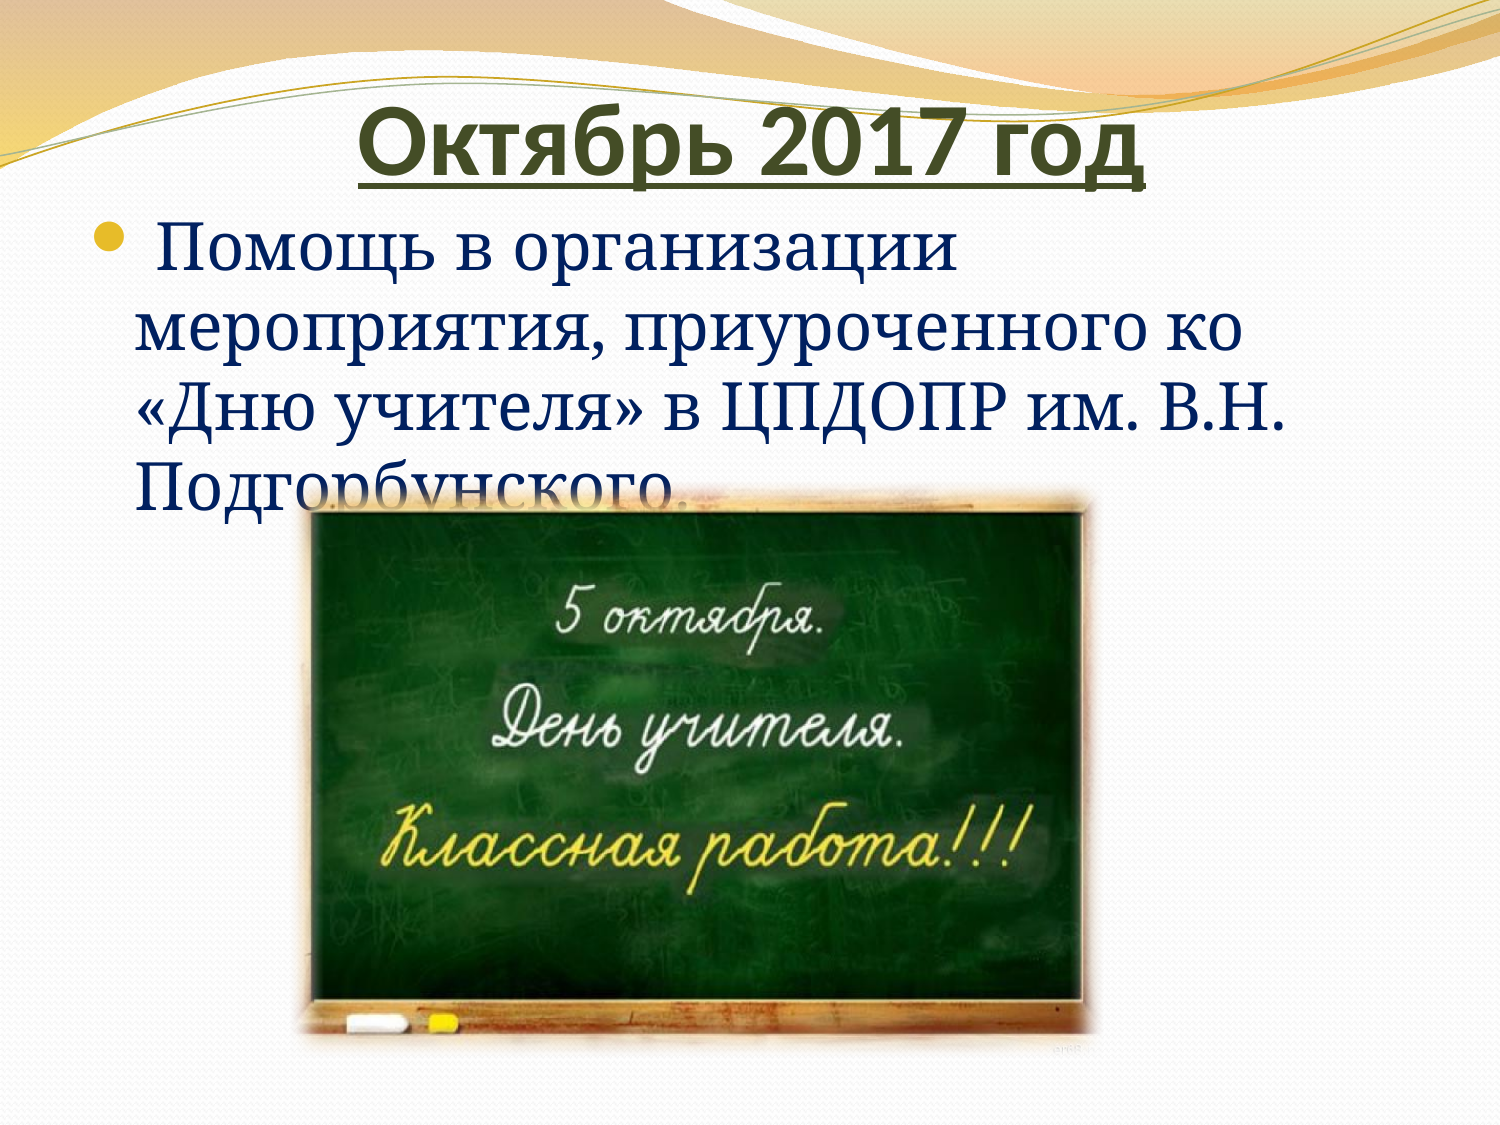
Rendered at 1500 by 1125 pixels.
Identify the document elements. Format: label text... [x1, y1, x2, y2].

title Октябрь 2017 год [76, 54, 1427, 197]
list Помощь в организации мероприятия, приуроченного ко «Дню учителя» в ЦПДОПР им. В.Н. Подгорбунского. [75, 196, 1425, 1038]
picture [288, 479, 1104, 1058]
